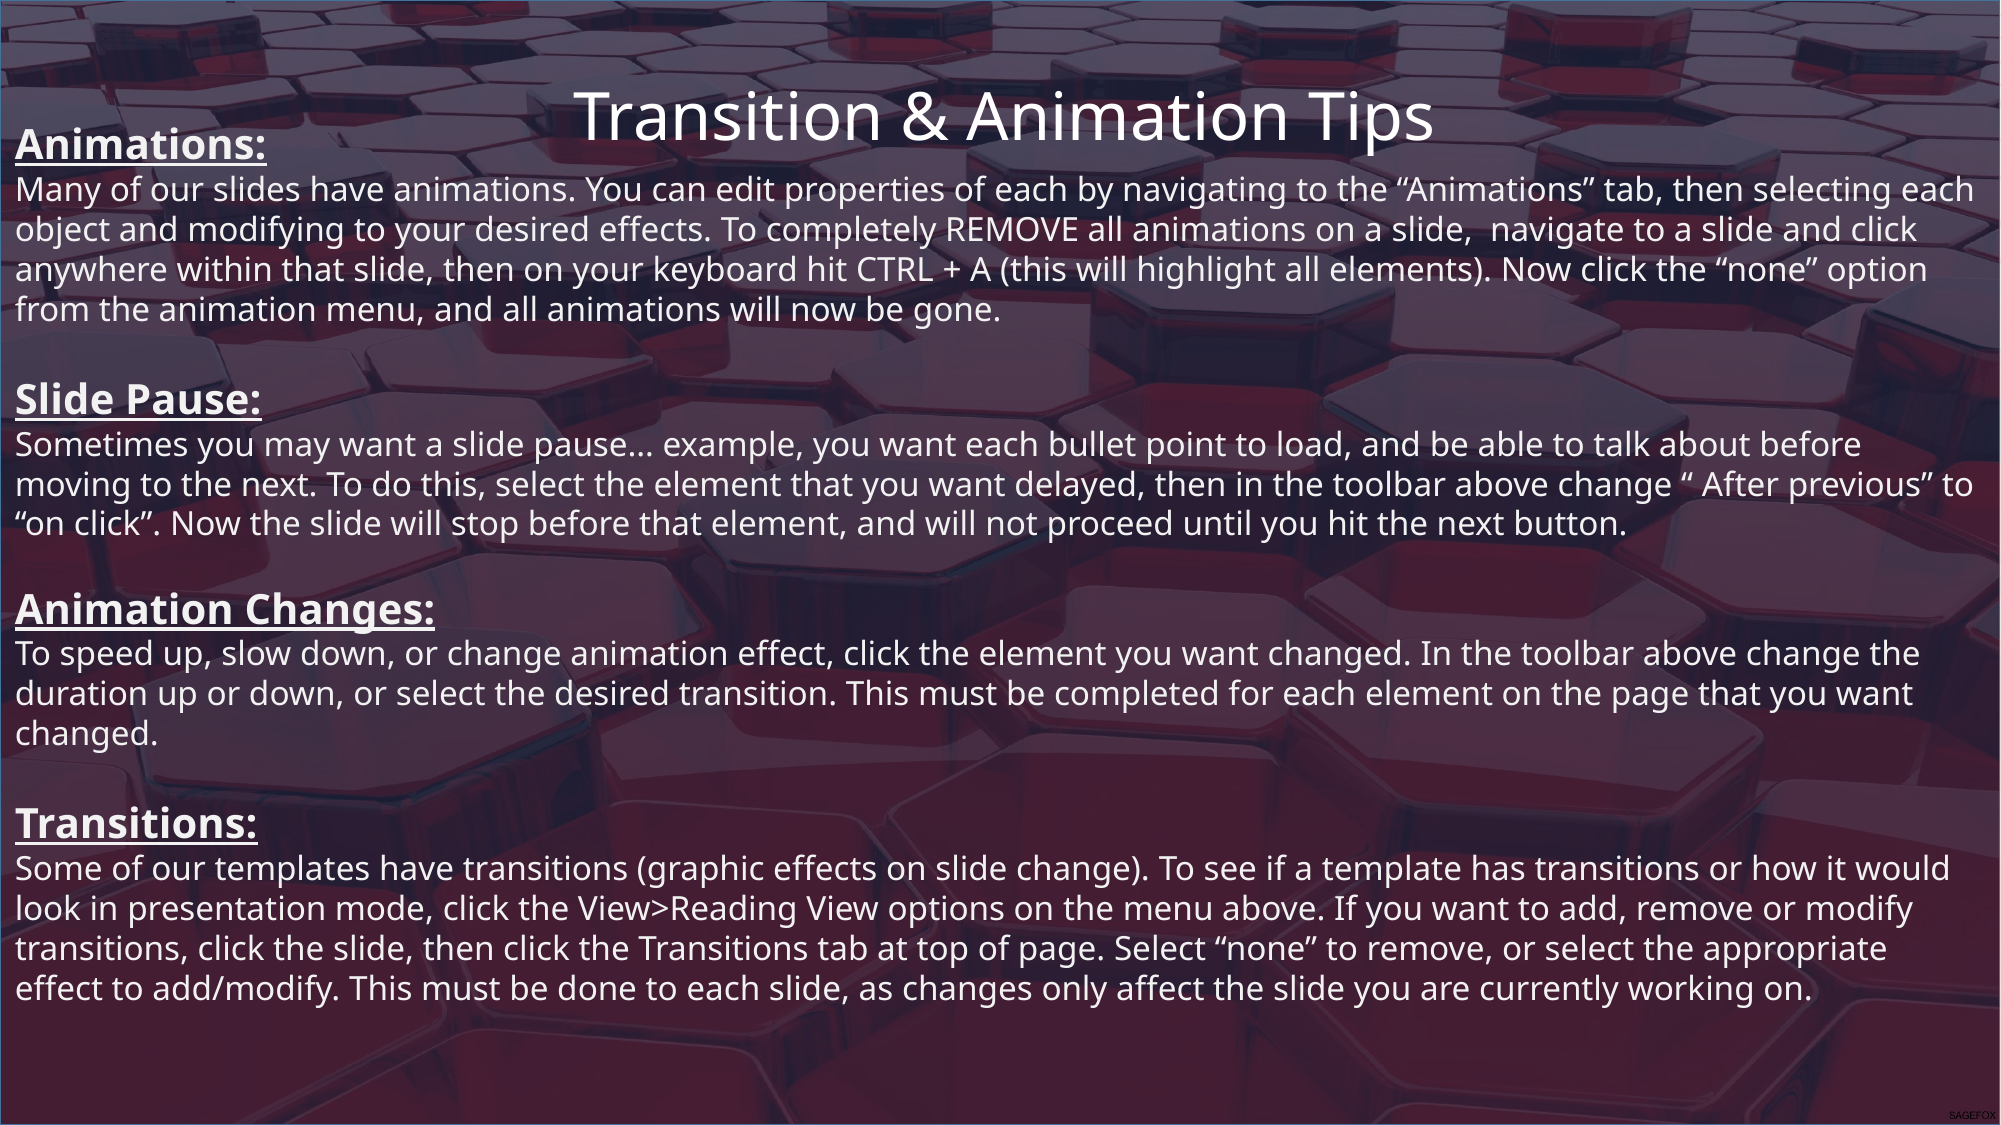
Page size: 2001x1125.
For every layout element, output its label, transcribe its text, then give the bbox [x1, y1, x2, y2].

title Transition & Animation Tips [477, 59, 1532, 177]
text_box Animations: Many of our slides have animations. You can edit properties of each by navigating to the “Animations” tab, then selecting each object and modifying to your desired effects. To completely REMOVE all animations on a slide, navigate to a slide and click anywhere within that slide, then on your keyboard hit CTRL + A (this will highlight all elements). Now click the “none” option from the animation menu, and all animations will now be gone. Slide Pause: Sometimes you may want a slide pause… example, you want each bullet point to load, and be able to talk about before moving to the next. To do this, select the element that you want delayed, then in the toolbar above change “ After previous” to “on click”. Now the slide will stop before that element, and will not proceed until you hit the next button. Animation Changes: To speed up, slow down, or change animation effect, click the element you want changed. In the toolbar above change the duration up or down, or select the desired transition. This must be completed for each element on the page that you want changed. Transitions: Some of our templates have transitions (graphic effects on slide change). To see if a template has transitions or how it would look in presentation mode, click the View>Reading View options on the menu above. If you want to add, remove or modify transitions, click the slide, then click the Transitions tab at top of page. Select “none” to remove, or select the appropriate effect to add/modify. This must be done to each slide, as changes only affect the slide you are currently working on. [0, 0, 2000, 1125]
